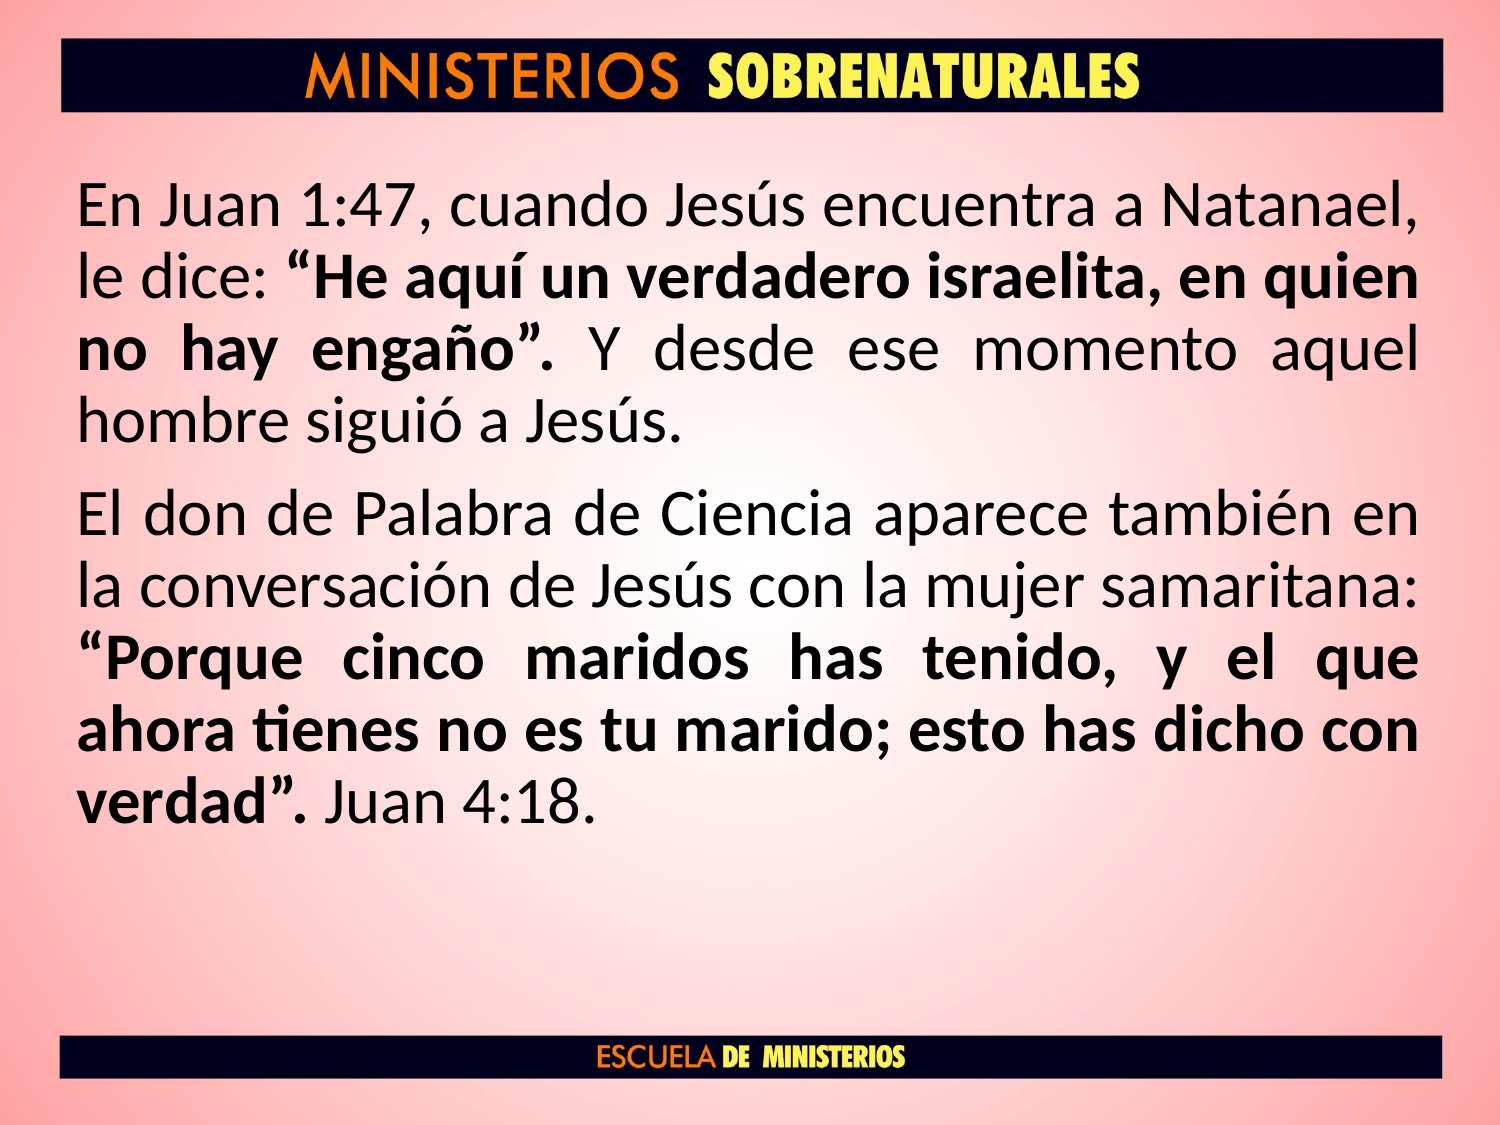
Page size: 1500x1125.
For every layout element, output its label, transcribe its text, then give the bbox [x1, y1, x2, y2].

list En Juan 1:47, cuando Jesús encuentra a Natanael, le dice: “He aquí un verdadero israelita, en quien no hay engaño”. Y desde ese momento aquel hombre siguió a Jesús. El don de Palabra de Ciencia aparece también en la conversación de Jesús con la mujer samaritana: “Porque cinco maridos has tenido, y el que ahora tienes no es tu marido; esto has dicho con verdad”. Juan 4:18. [61, 161, 1437, 1014]
picture [0, 0, 1500, 1125]
